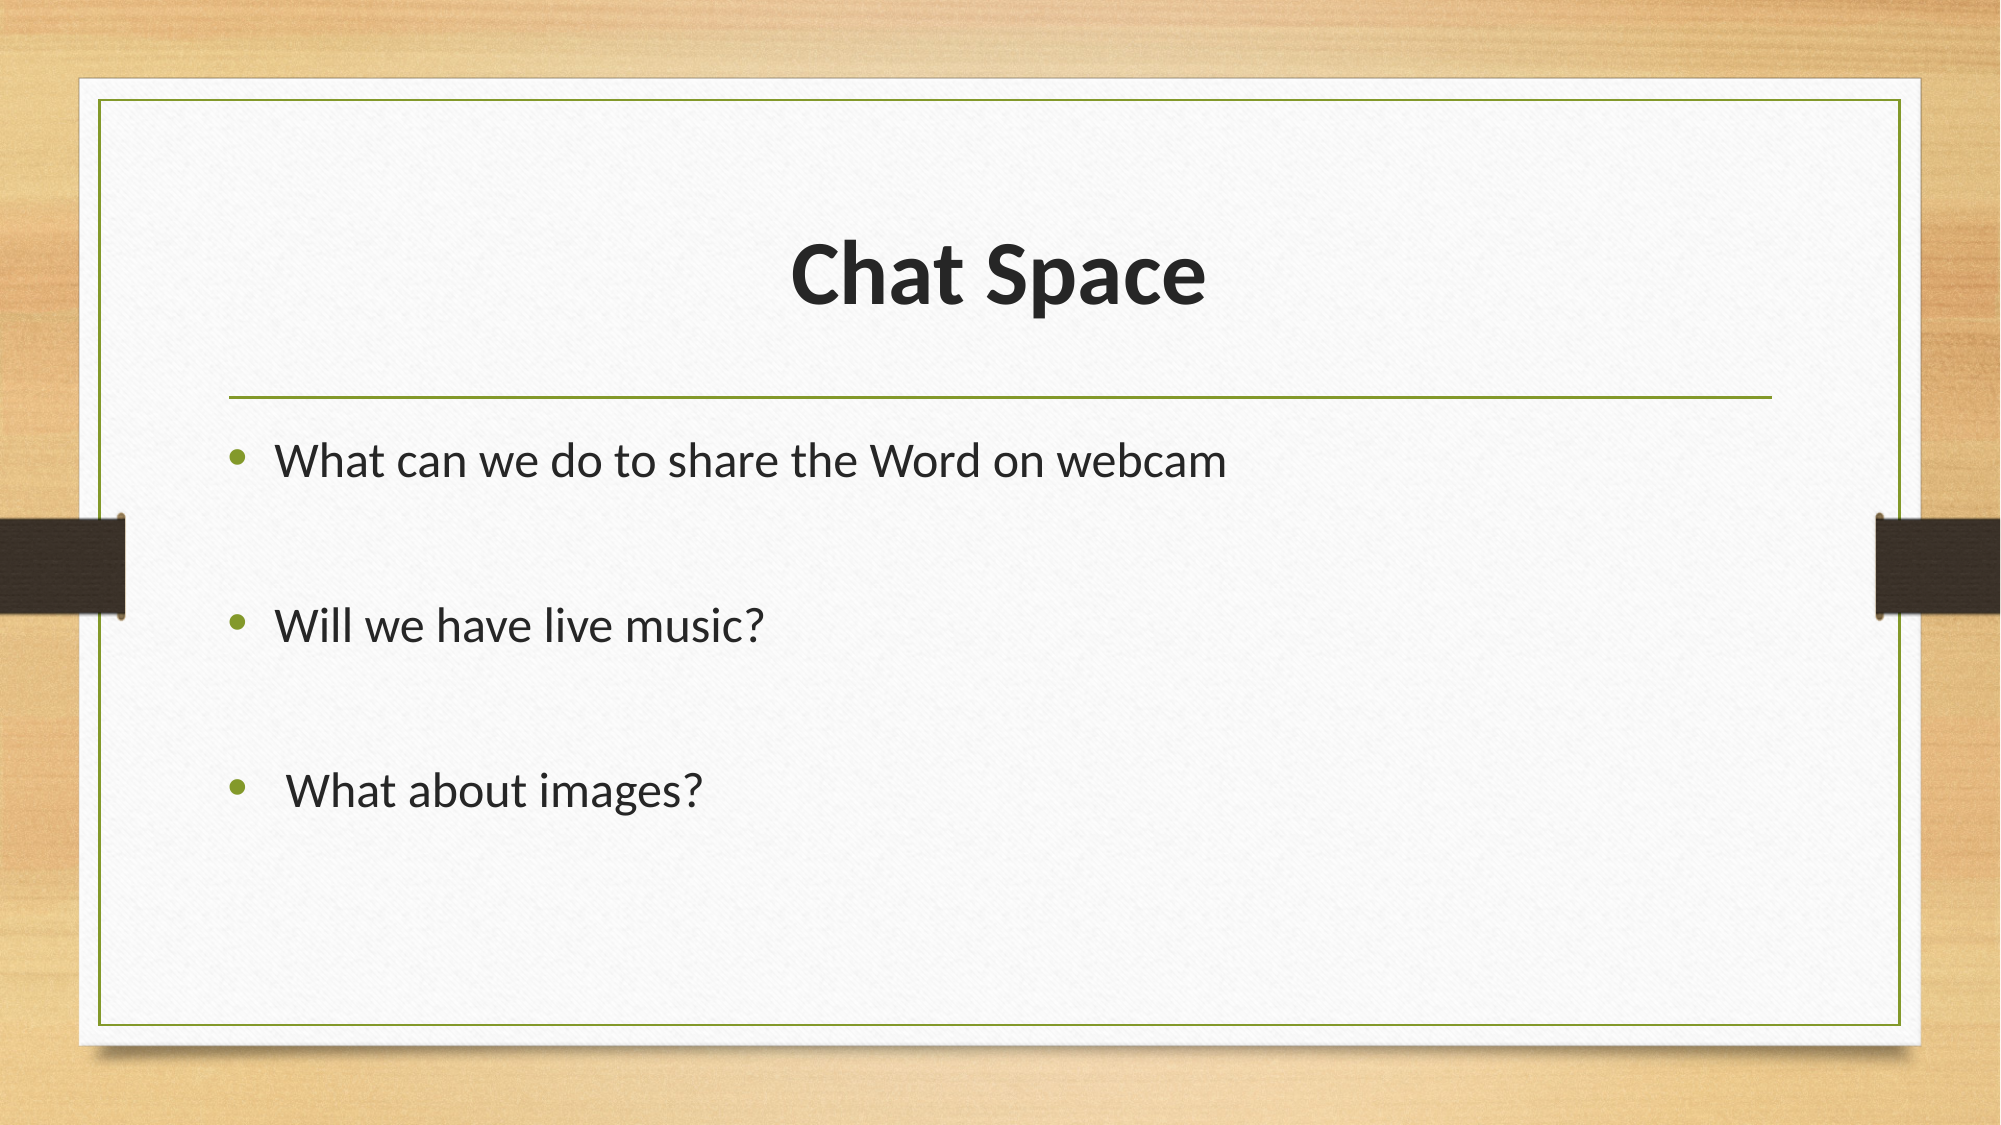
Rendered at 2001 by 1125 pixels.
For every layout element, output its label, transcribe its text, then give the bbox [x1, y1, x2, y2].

title Chat Space [212, 161, 1788, 375]
list What can we do to share the Word on webcam Will we have live music? What about images? [212, 419, 1788, 964]
picture [0, 0, 2001, 1125]
